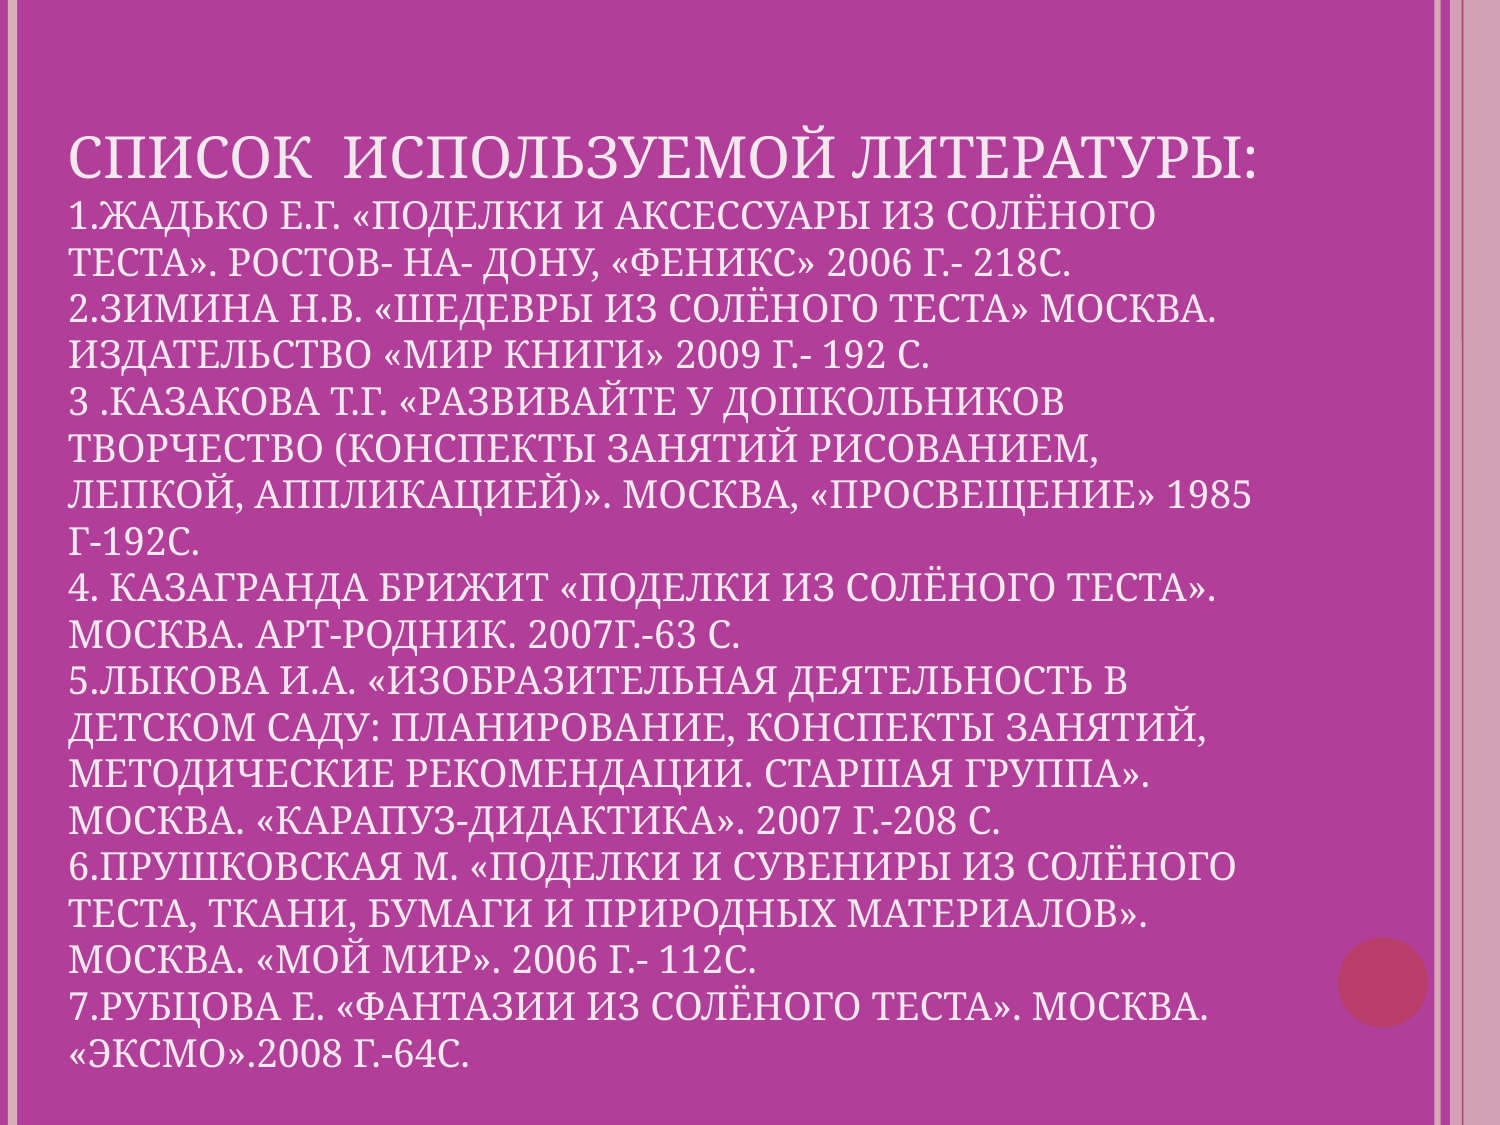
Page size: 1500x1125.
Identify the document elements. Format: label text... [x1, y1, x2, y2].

title Список используемой литературы: 1.Жадько Е.Г. «Поделки и аксессуары из солёного теста». Ростов- на- Дону, «Феникс» 2006 г.- 218с. 2.Зимина Н.В. «Шедевры из солёного теста» Москва. Издательство «Мир книги» 2009 г.- 192 с. 3 .Казакова Т.Г. «Развивайте у дошкольников творчество (конспекты занятий рисованием, лепкой, аппликацией)». Москва, «Просвещение» 1985 г-192с. 4. Казагранда Брижит «Поделки из солёного теста». Москва. АРТ-Родник. 2007г.-63 с. 5.Лыкова И.А. «Изобразительная деятельность в детском саду: планирование, конспекты занятий, методические рекомендации. Старшая группа». Москва. «Карапуз-Дидактика». 2007 г.-208 с. 6.Прушковская М. «Поделки и сувениры из солёного теста, ткани, бумаги и природных материалов». Москва. «Мой Мир». 2006 г.- 112с. 7.Рубцова Е. «Фантазии из солёного теста». Москва. «Эксмо».2008 г.-64с. [53, 101, 1279, 1083]
